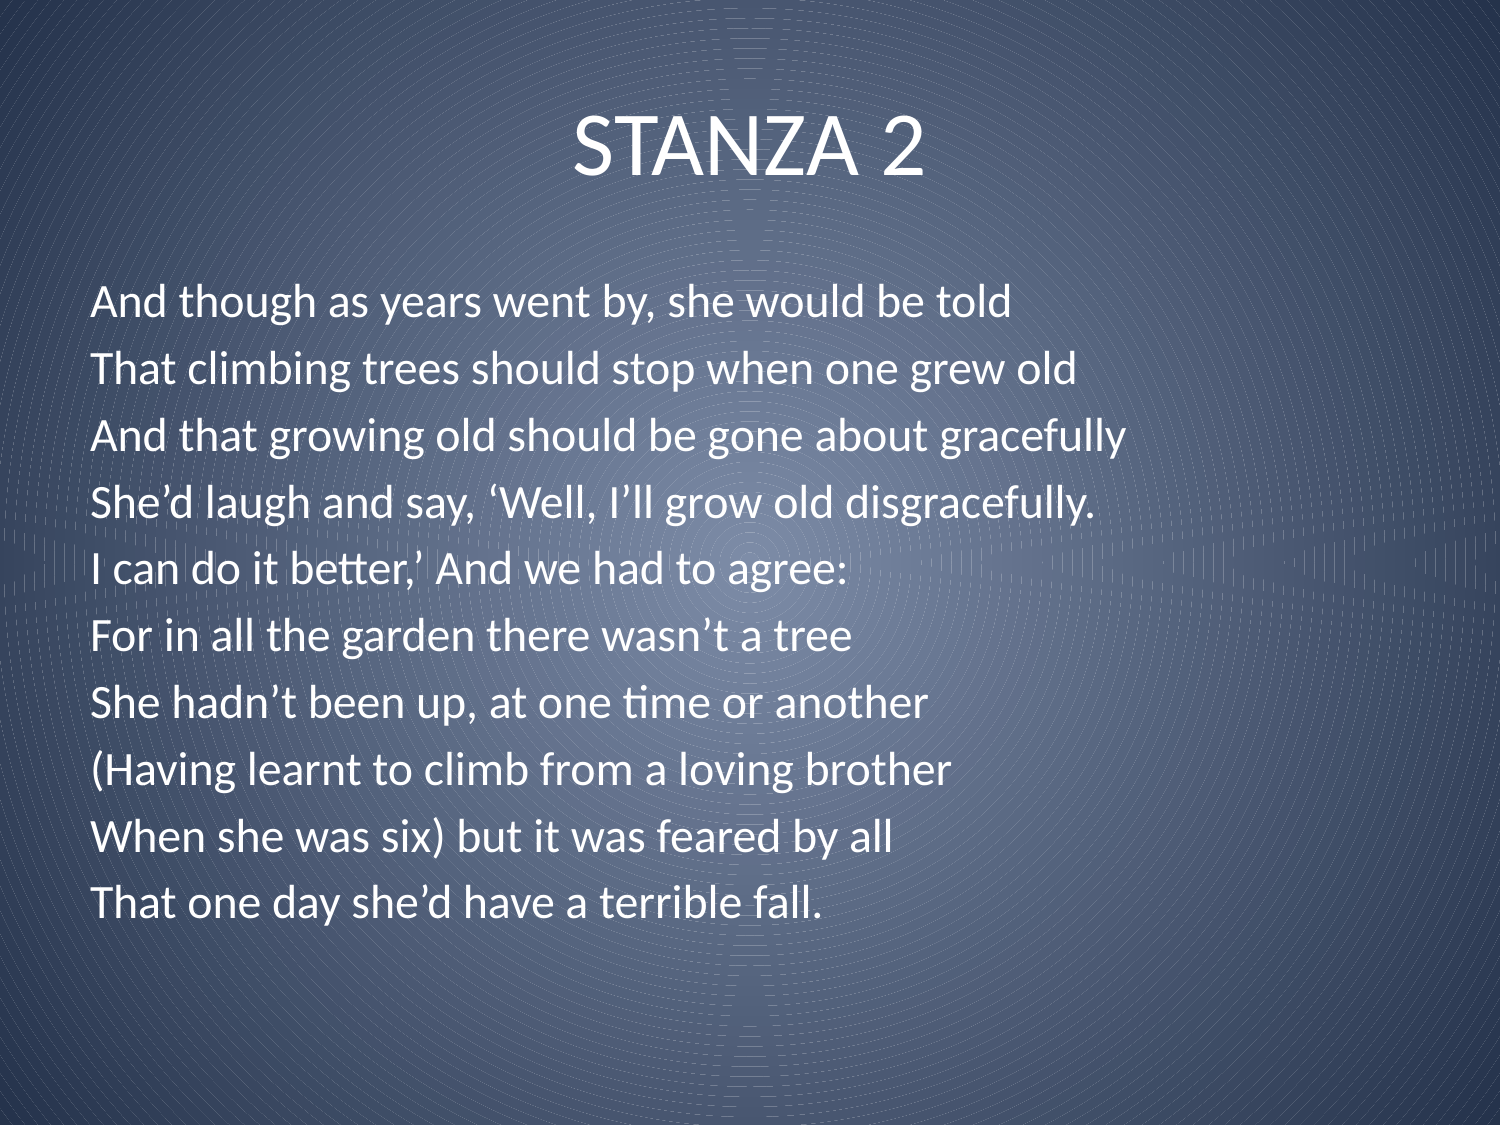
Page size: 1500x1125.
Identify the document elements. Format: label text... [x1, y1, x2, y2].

list And though as years went by, she would be told That climbing trees should stop when one grew old And that growing old should be gone about gracefully She’d laugh and say, ‘Well, I’ll grow old disgracefully. I can do it better,’ And we had to agree: For in all the garden there wasn’t a tree She hadn’t been up, at one time or another (Having learnt to climb from a loving brother When she was six) but it was feared by all That one day she’d have a terrible fall. [75, 262, 1425, 1005]
title STANZA 2 [75, 45, 1425, 233]
